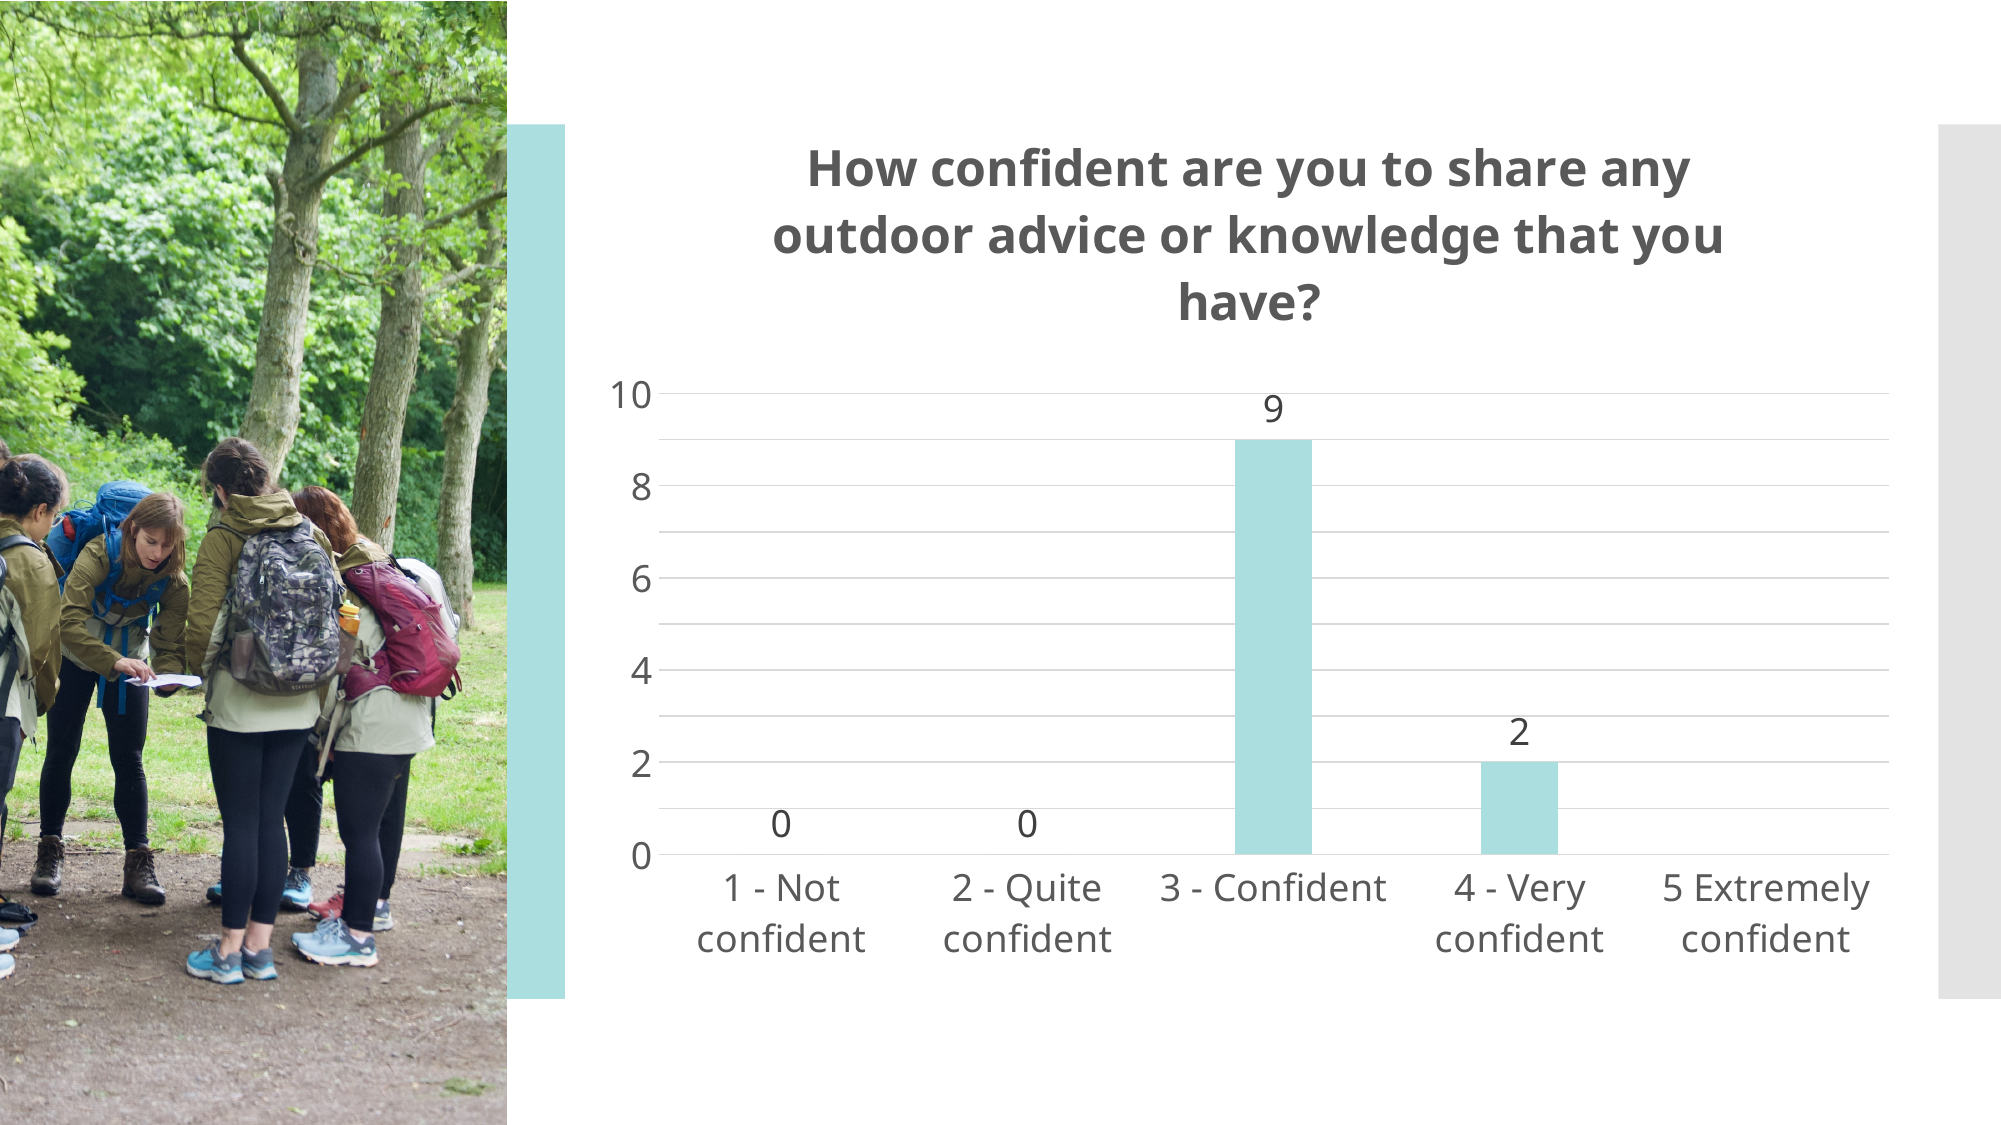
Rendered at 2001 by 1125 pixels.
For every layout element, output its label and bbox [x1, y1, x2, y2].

picture [0, 1, 508, 1125]
chart [581, 92, 1916, 982]
